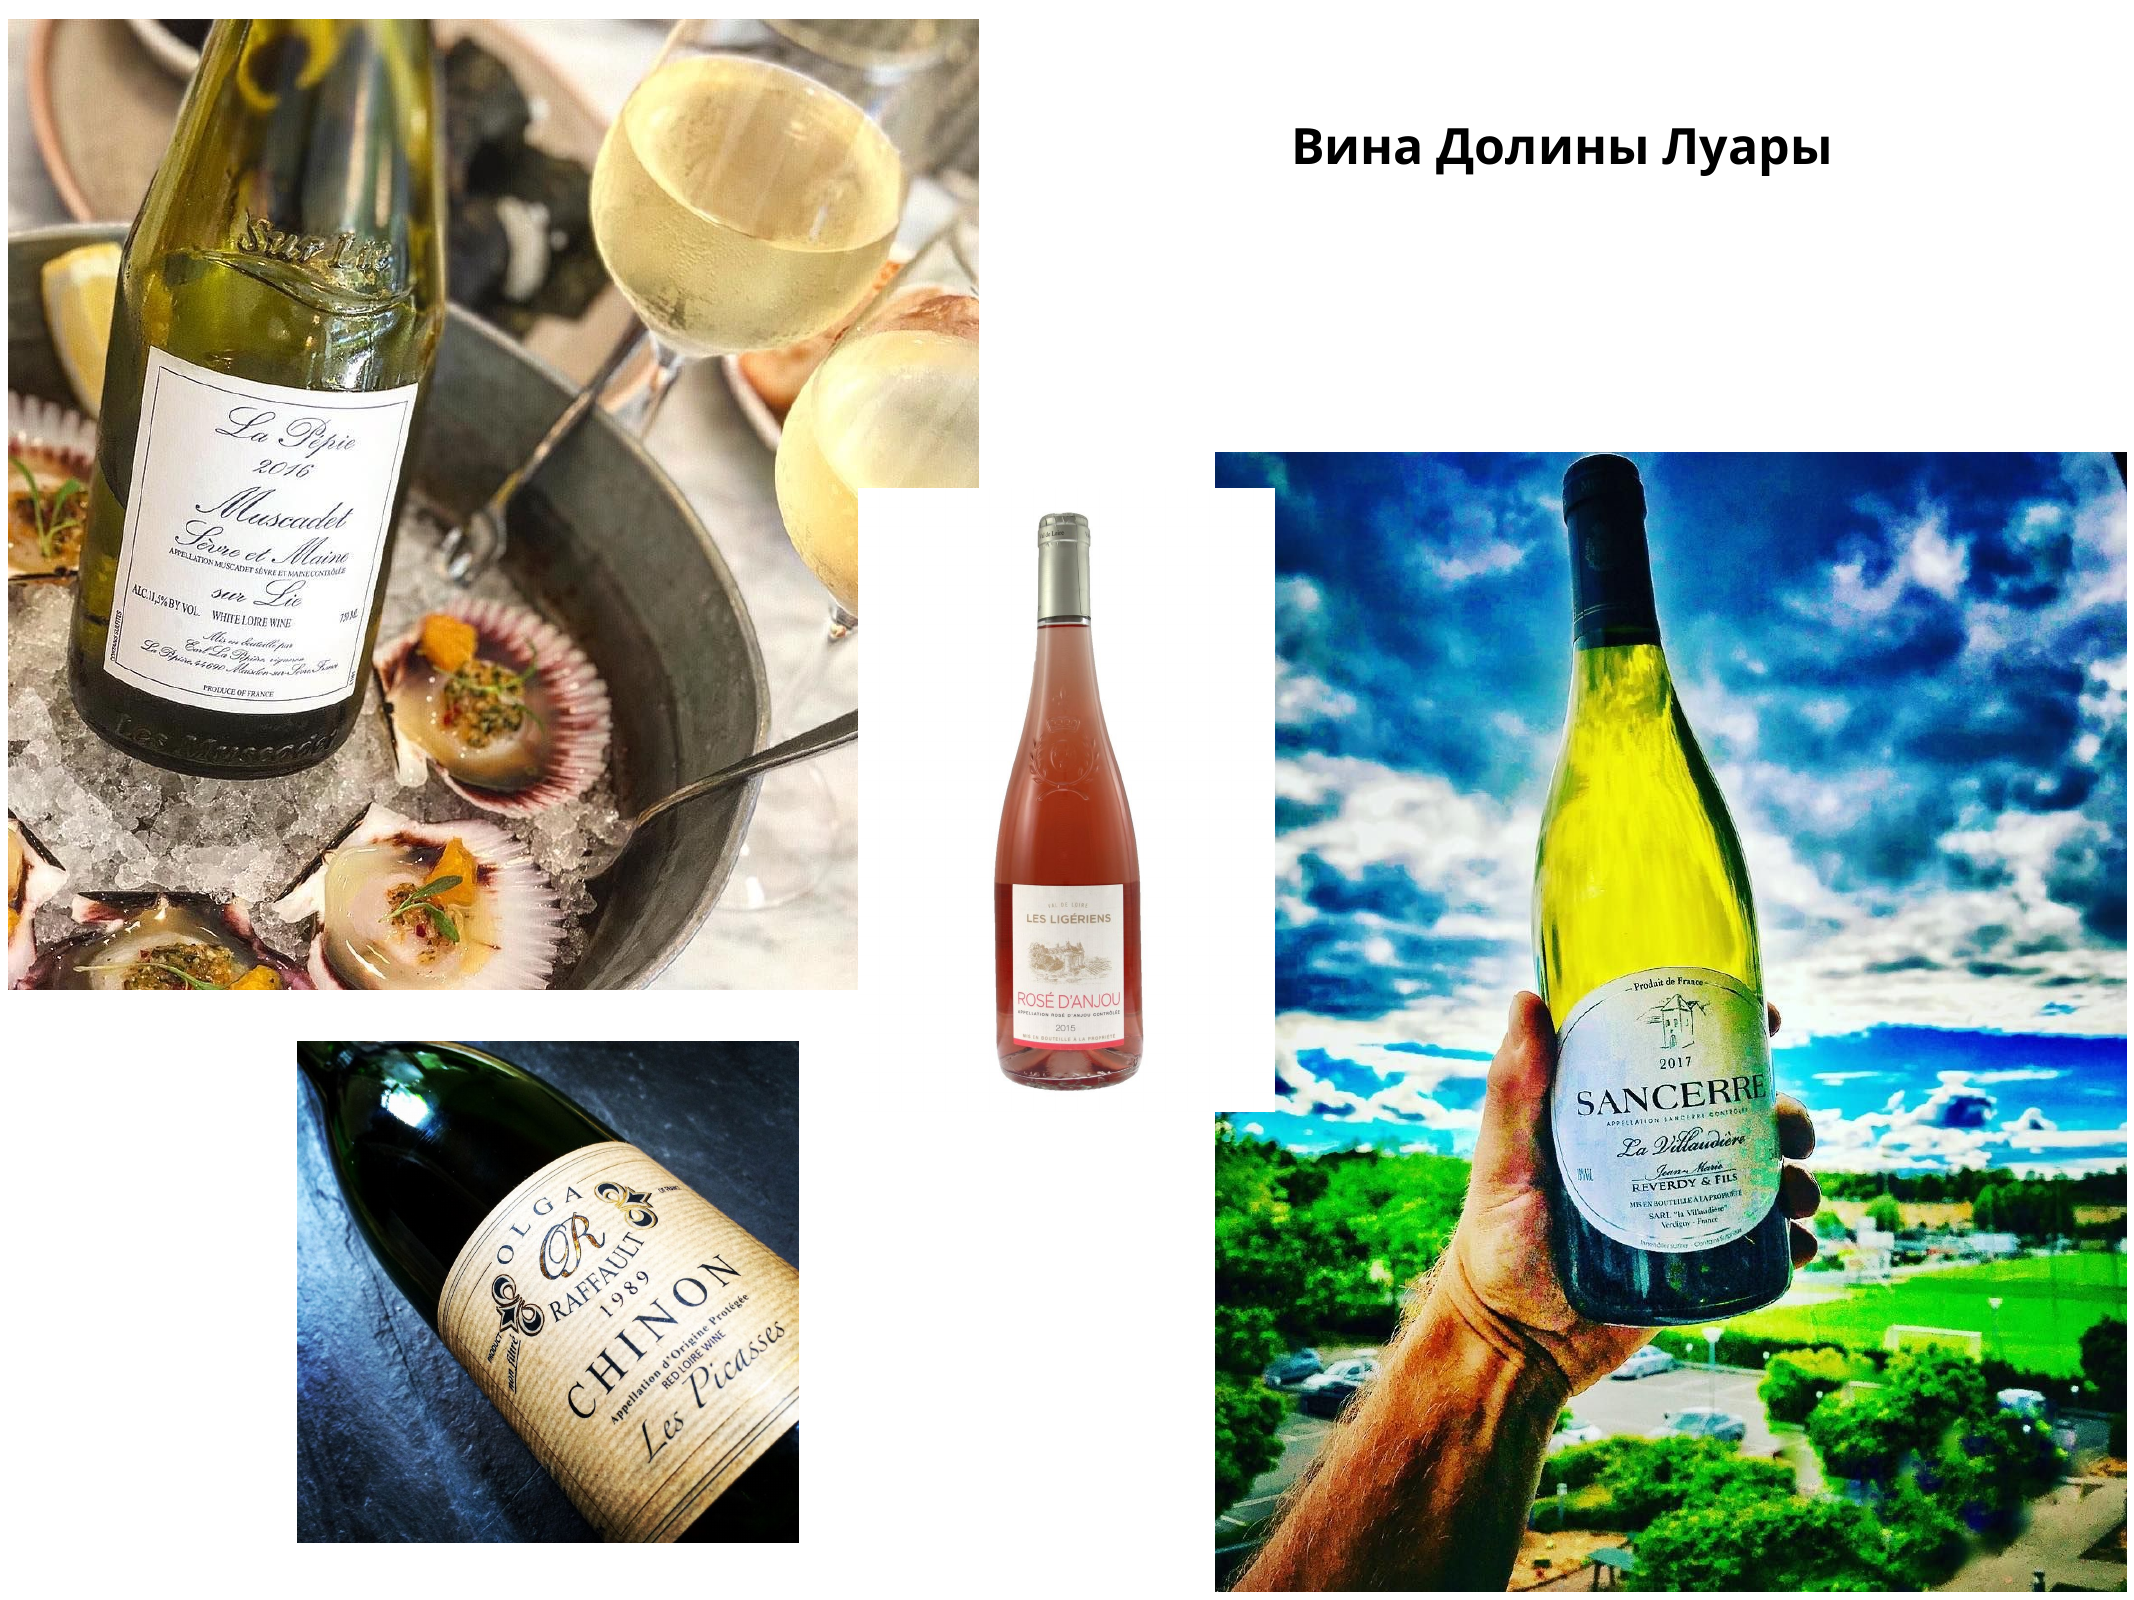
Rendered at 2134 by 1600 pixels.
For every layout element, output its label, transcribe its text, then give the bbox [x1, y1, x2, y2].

picture [8, 19, 2127, 1592]
text_box Вина Долины Луары [1078, 106, 2046, 183]
picture [297, 1041, 800, 1543]
